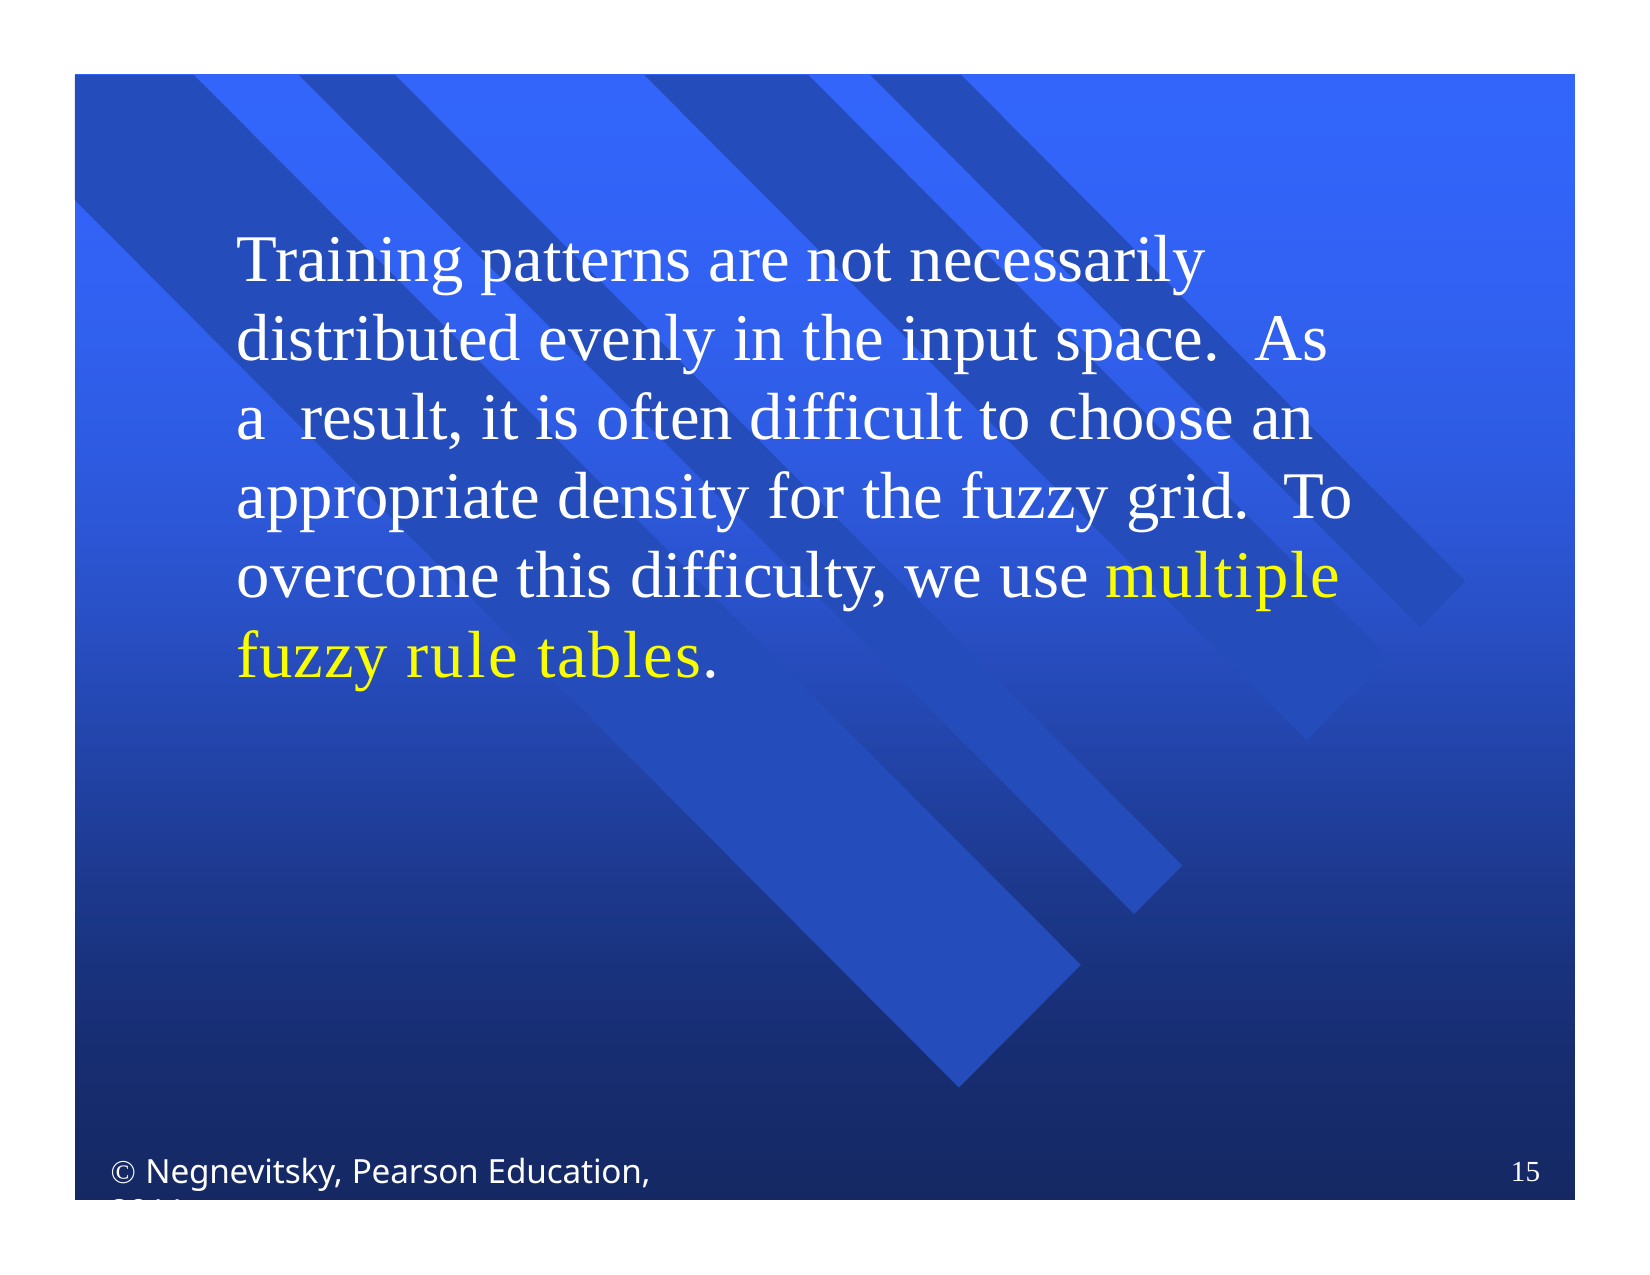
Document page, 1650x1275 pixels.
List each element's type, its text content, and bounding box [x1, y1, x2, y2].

slide_number 15 [1504, 1152, 1547, 1275]
picture [75, 74, 1575, 1200]
footer  Negnevitsky, Pearson Education, 2011 [108, 1147, 722, 1275]
text_box Training patterns are not necessarily distributed evenly in the input space. As a result, it is often difficult to choose an appropriate density for the fuzzy grid. To overcome this difficulty, we use multiple fuzzy rule tables. [234, 215, 1375, 693]
